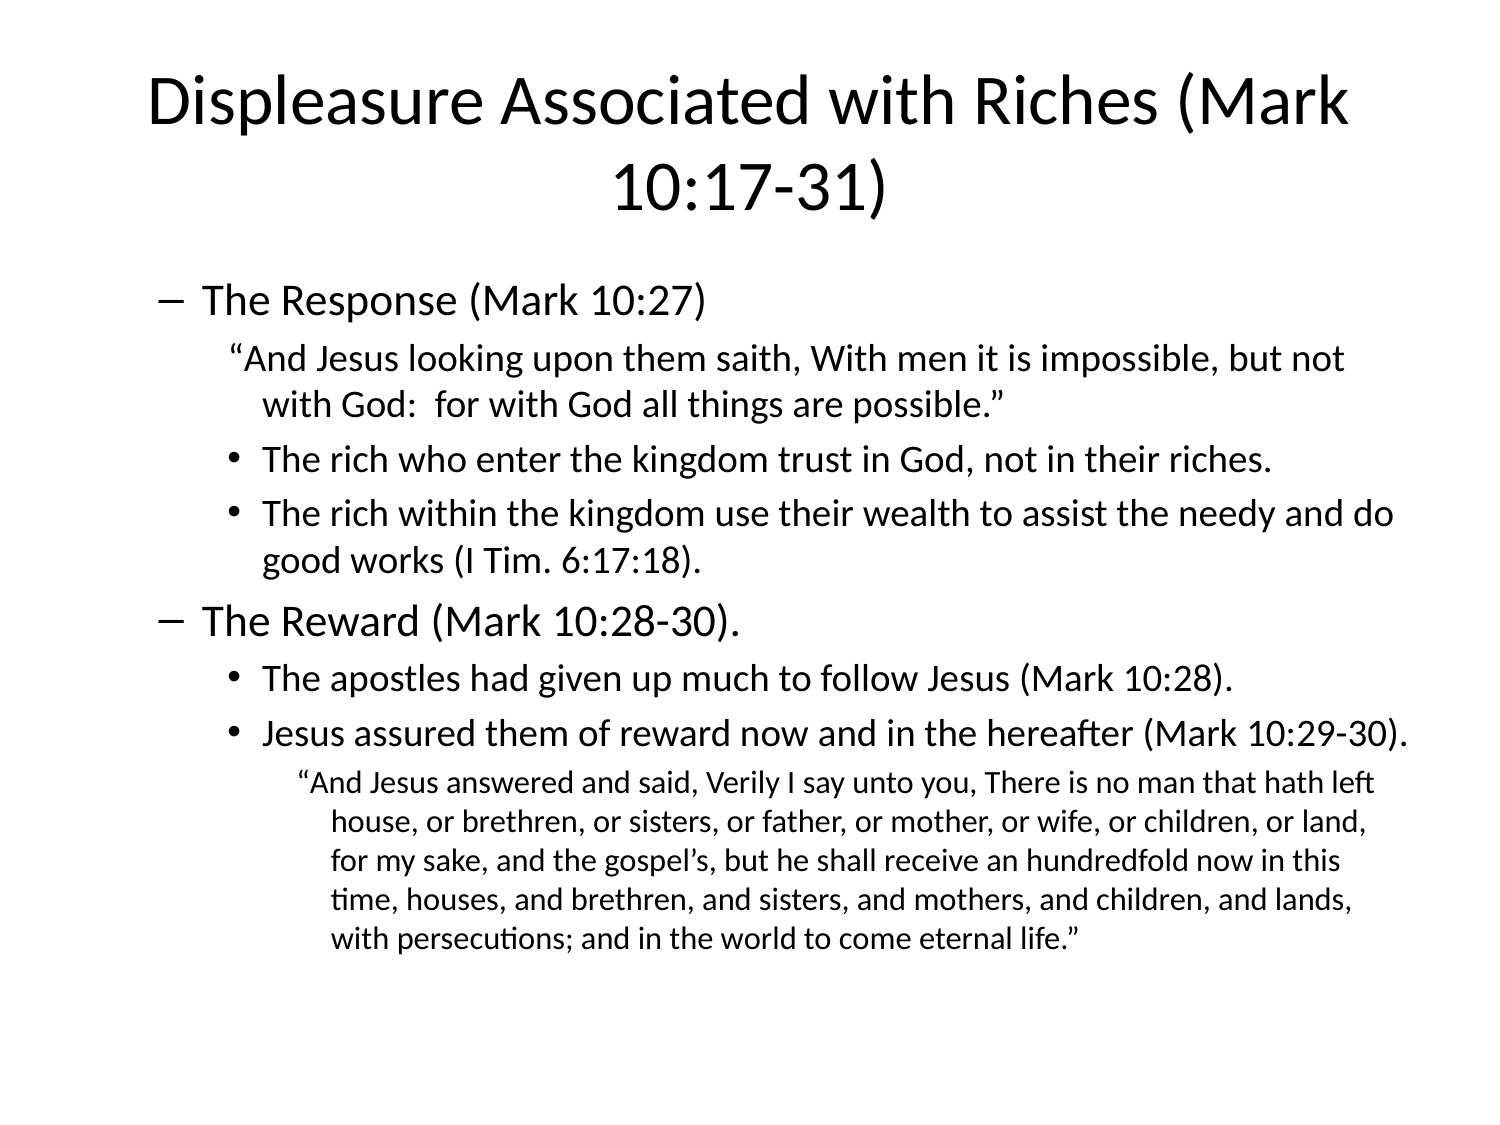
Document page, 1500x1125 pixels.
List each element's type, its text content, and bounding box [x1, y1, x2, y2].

title Displeasure Associated with Riches (Mark 10:17-31) [75, 45, 1425, 233]
list The Response (Mark 10:27) “And Jesus looking upon them saith, With men it is impossible, but not with God: for with God all things are possible.” The rich who enter the kingdom trust in God, not in their riches. The rich within the kingdom use their wealth to assist the needy and do good works (I Tim. 6:17:18). The Reward (Mark 10:28-30). The apostles had given up much to follow Jesus (Mark 10:28). Jesus assured them of reward now and in the hereafter (Mark 10:29-30). “And Jesus answered and said, Verily I say unto you, There is no man that hath left house, or brethren, or sisters, or father, or mother, or wife, or children, or land, for my sake, and the gospel’s, but he shall receive an hundredfold now in this time, houses, and brethren, and sisters, and mothers, and children, and lands, with persecutions; and in the world to come eternal life.” [75, 262, 1425, 1005]
